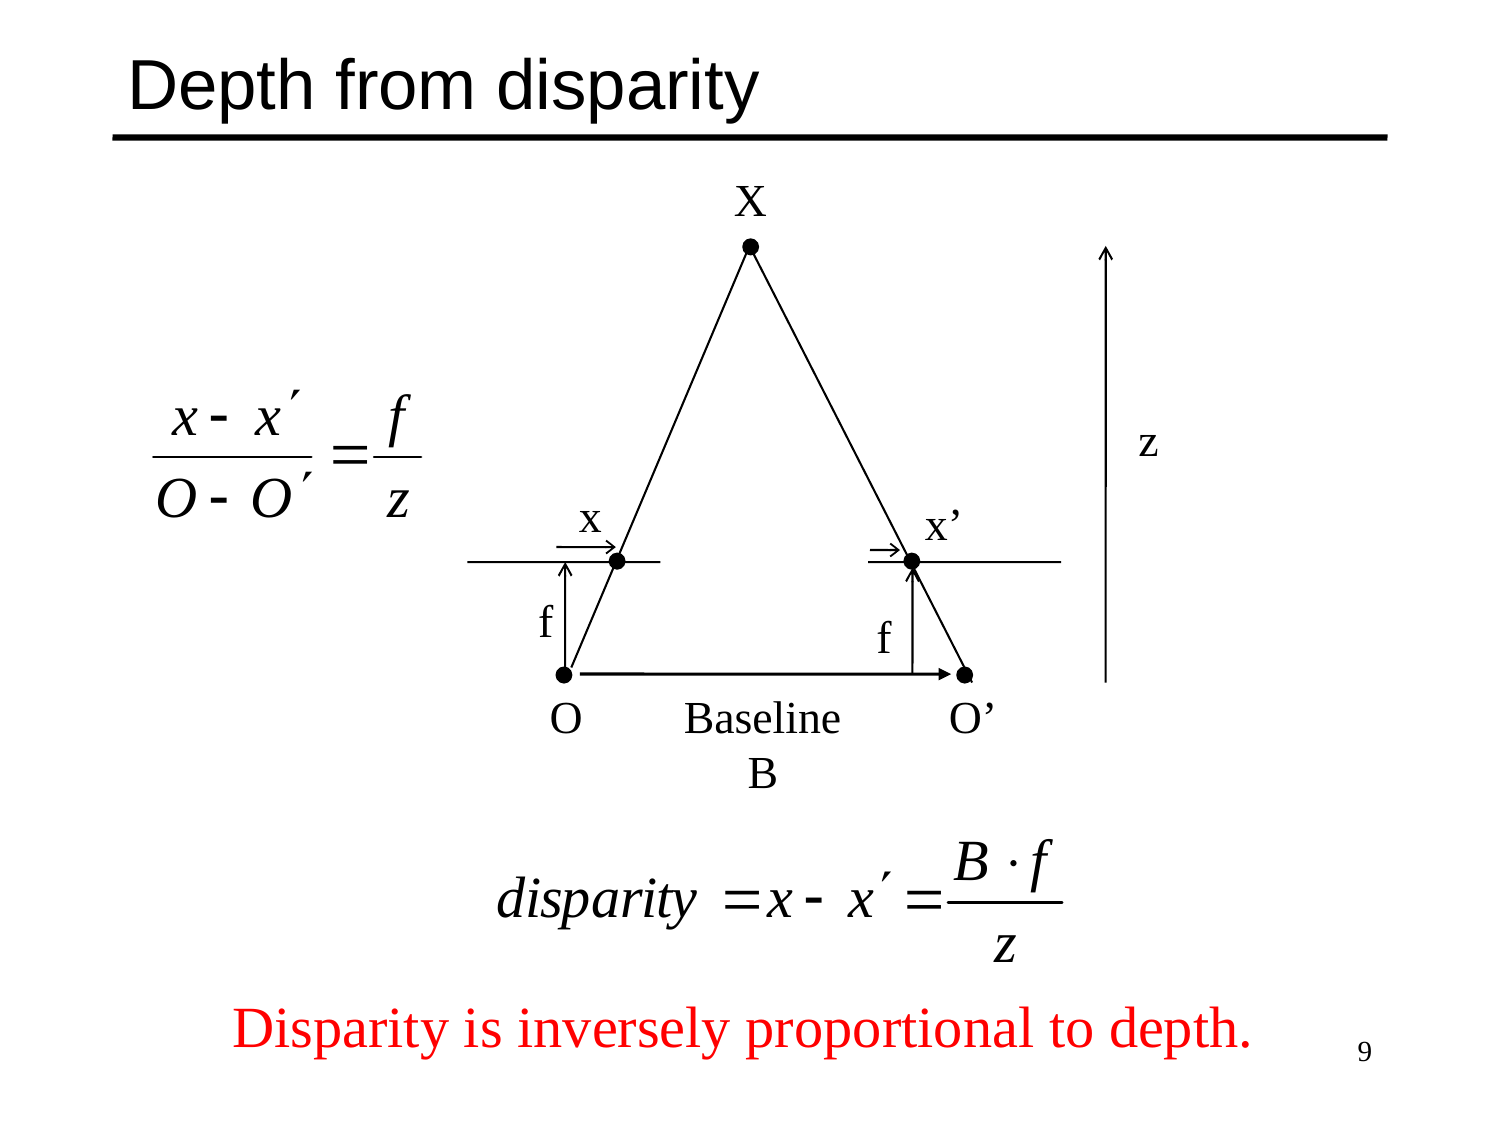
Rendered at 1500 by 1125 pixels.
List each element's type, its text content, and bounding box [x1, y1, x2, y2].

slide_number 9 [1074, 1025, 1388, 1100]
text_box f [861, 600, 907, 670]
text_box [579, 667, 952, 681]
text_box f [523, 584, 569, 654]
text_box O [490, 680, 642, 751]
text_box [904, 554, 920, 569]
text_box [743, 239, 759, 255]
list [487, 824, 1076, 976]
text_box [143, 379, 436, 531]
text_box z [1123, 403, 1174, 474]
text_box O’ [897, 680, 1049, 751]
text_box Baseline B [669, 680, 857, 806]
text_box X [675, 162, 826, 233]
text_box x [564, 479, 617, 549]
text_box [869, 542, 901, 558]
title Depth from disparity [112, 12, 1388, 150]
text_box [905, 567, 920, 674]
text_box [609, 553, 625, 569]
text_box Disparity is inversely proportional to depth. [217, 982, 1269, 1067]
text_box [957, 667, 973, 680]
text_box x’ [910, 487, 979, 558]
text_box [556, 667, 572, 680]
